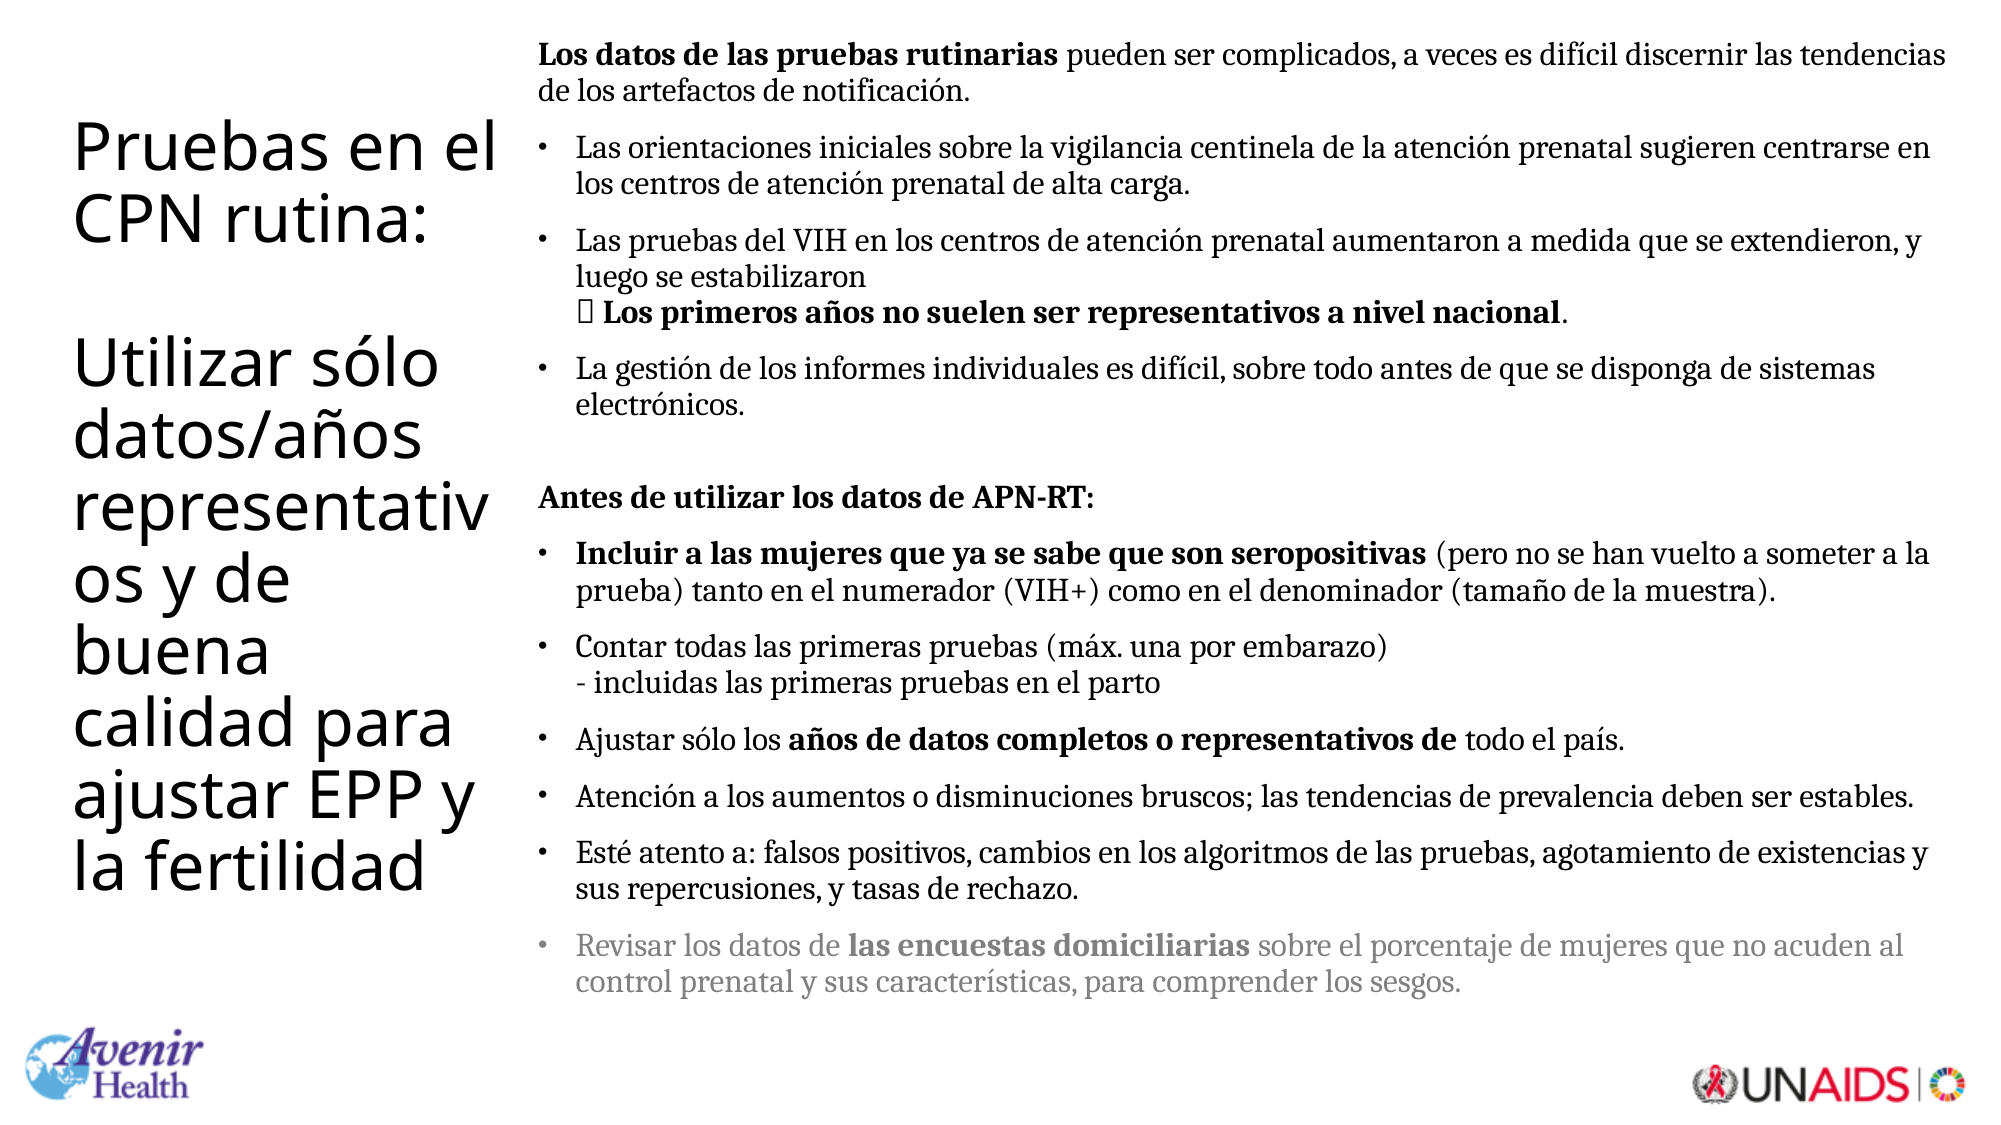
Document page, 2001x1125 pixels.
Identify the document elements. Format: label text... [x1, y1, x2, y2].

picture [1674, 1054, 1980, 1125]
list Los datos de las pruebas rutinarias pueden ser complicados, a veces es difícil discernir las tendencias de los artefactos de notificación. Las orientaciones iniciales sobre la vigilancia centinela de la atención prenatal sugieren centrarse en los centros de atención prenatal de alta carga. Las pruebas del VIH en los centros de atención prenatal aumentaron a medida que se extendieron, y luego se estabilizaron  Los primeros años no suelen ser representativos a nivel nacional. La gestión de los informes individuales es difícil, sobre todo antes de que se disponga de sistemas electrónicos. Antes de utilizar los datos de APN-RT: Incluir a las mujeres que ya se sabe que son seropositivas (pero no se han vuelto a someter a la prueba) tanto en el numerador (VIH+) como en el denominador (tamaño de la muestra). Contar todas las primeras pruebas (máx. una por embarazo) - incluidas las primeras pruebas en el parto Ajustar sólo los años de datos completos o representativos de todo el país. Atención a los aumentos o disminuciones bruscos; las tendencias de prevalencia deben ser estables. Esté atento a: falsos positivos, cambios en los algoritmos de las pruebas, agotamiento de existencias y sus repercusiones, y tasas de rechazo. Revisar los datos de las encuestas domiciliarias sobre el porcentaje de mujeres que no acuden al control prenatal y sus características, para comprender los sesgos. [523, 29, 1963, 1055]
title Pruebas en el CPN rutina: Utilizar sólo datos/años representativos y de buena calidad para ajustar EPP y la fertilidad [57, 29, 523, 988]
picture [17, 1009, 249, 1117]
